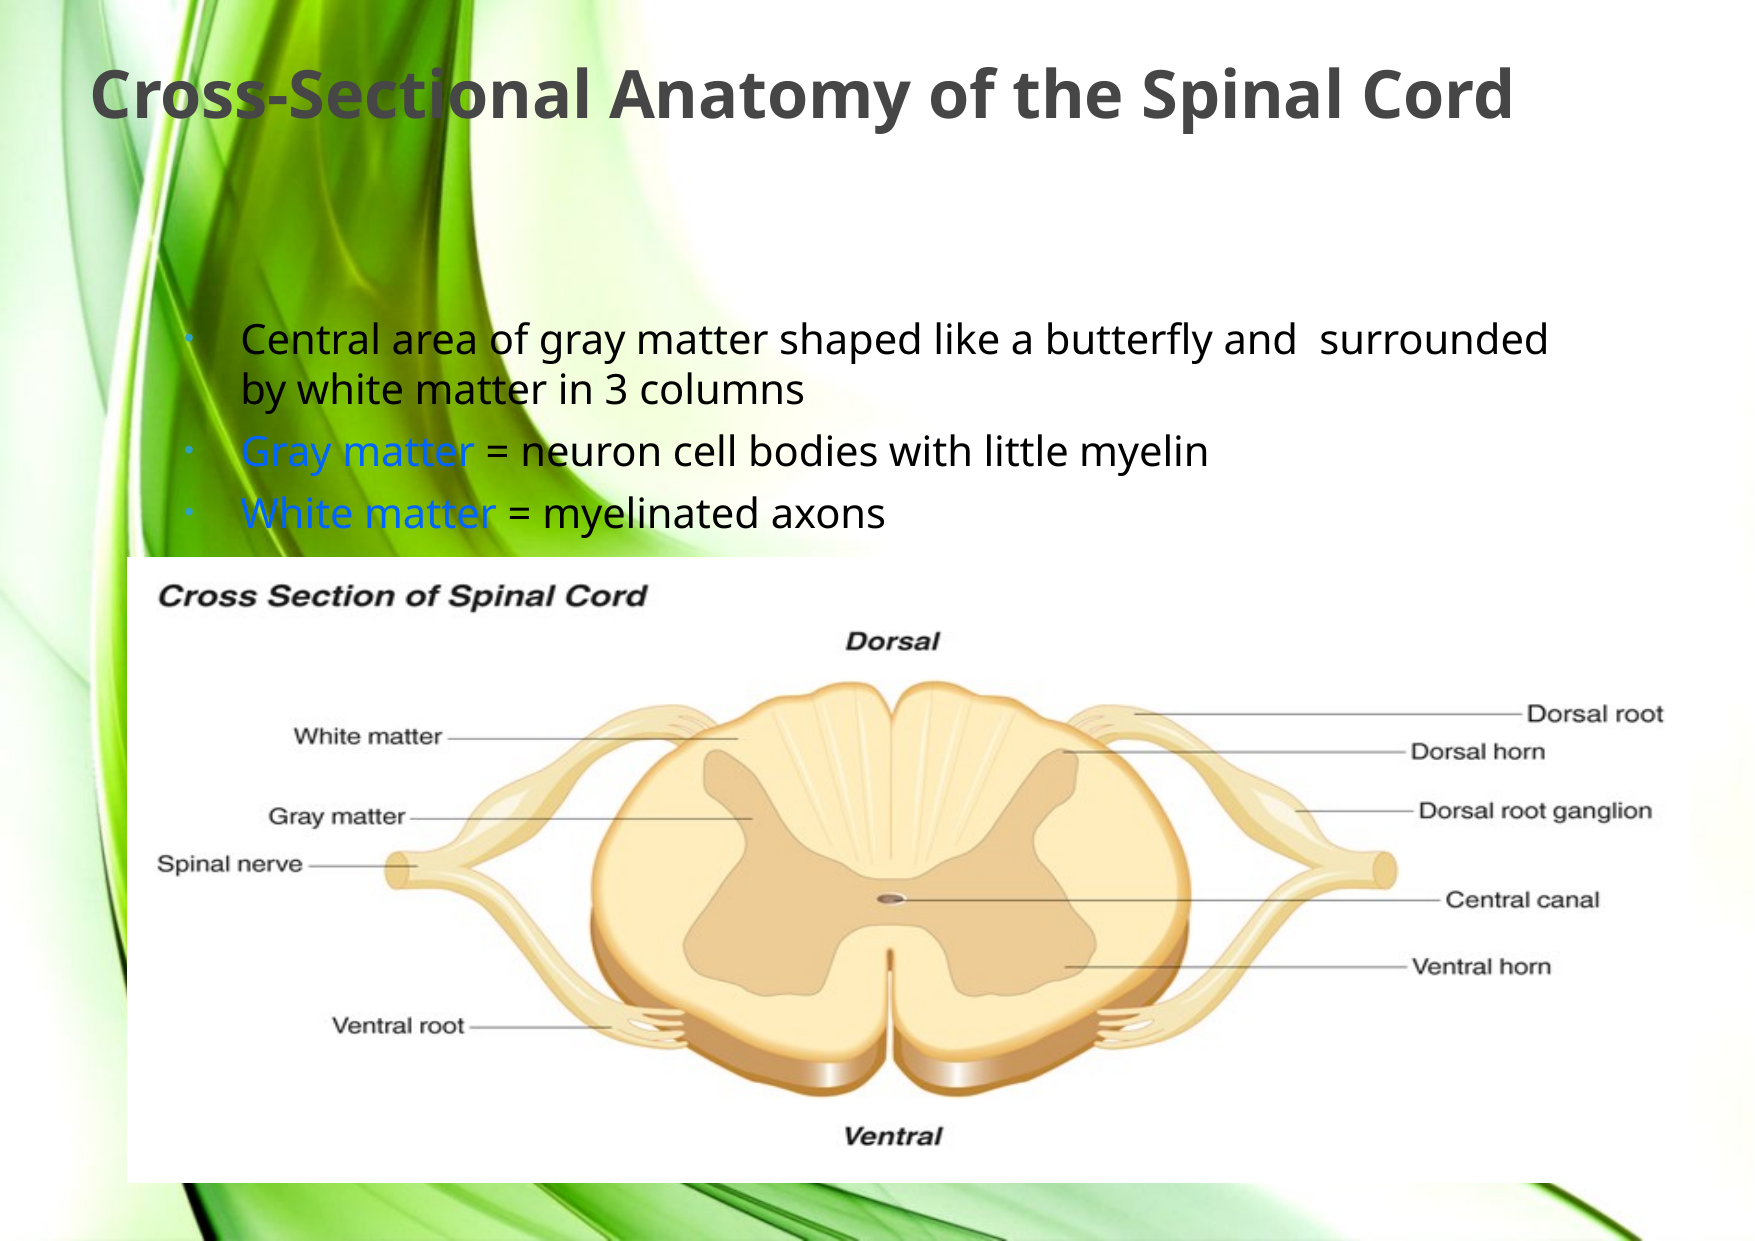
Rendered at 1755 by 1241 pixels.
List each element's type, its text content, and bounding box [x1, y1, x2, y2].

title Cross-Sectional Anatomy of the Spinal Cord [87, 0, 1667, 196]
picture [0, 0, 1755, 1241]
list Central area of gray matter shaped like a butterfly and surrounded by white matter in 3 columns Gray matter = neuron cell bodies with little myelin White matter = myelinated axons [165, 304, 1588, 557]
